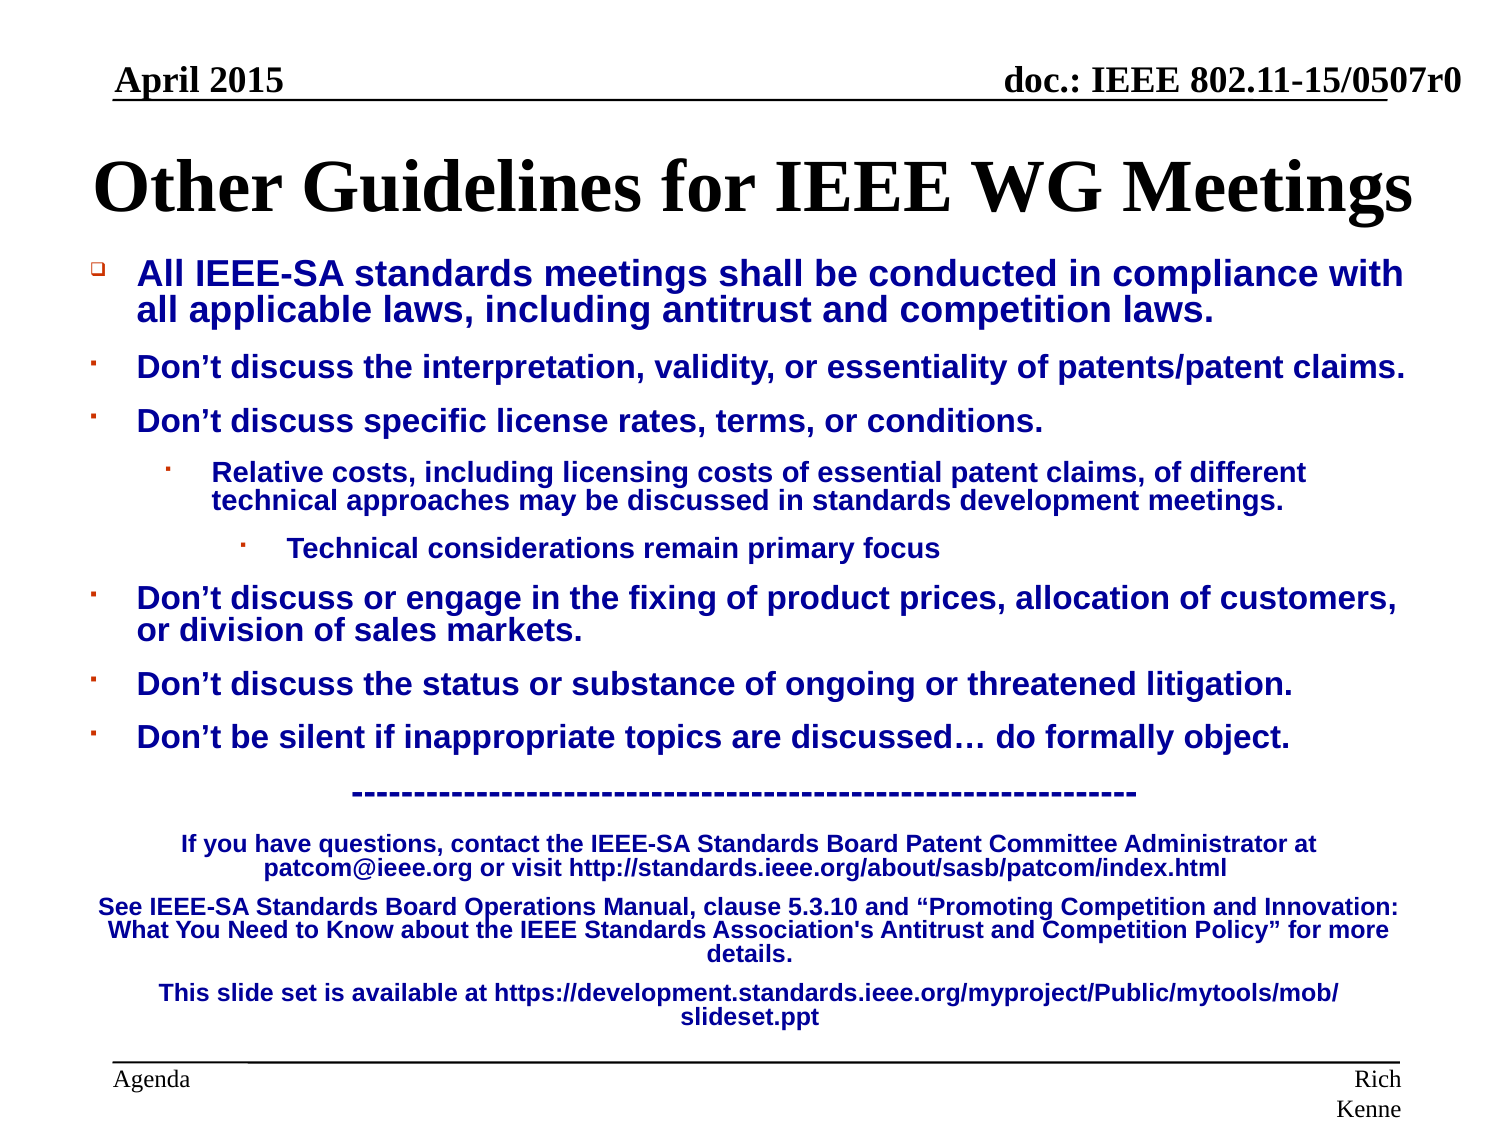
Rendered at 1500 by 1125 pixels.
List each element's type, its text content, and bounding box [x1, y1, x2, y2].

footer Rich Kennedy, MediaTek [1324, 1061, 1402, 1093]
title Other Guidelines for IEEE WG Meetings [59, 99, 1448, 263]
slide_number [114, 54, 316, 101]
text_box [87, 37, 1438, 163]
text_box All IEEE-SA standards meetings shall be conducted in compliance with all applicable laws, including antitrust and competition laws. Don’t discuss the interpretation, validity, or essentiality of patents/patent claims. Don’t discuss specific license rates, terms, or conditions. Relative costs, including licensing costs of essential patent claims, of different technical approaches may be discussed in standards development meetings. Technical considerations remain primary focus Don’t discuss or engage in the fixing of product prices, allocation of customers, or division of sales markets. Don’t discuss the status or substance of ongoing or threatened litigation. Don’t be silent if inappropriate topics are discussed… do formally object. --------------------------------------------------------------- If you have questions, contact the IEEE-SA Standards Board Patent Committee Administrator at patcom@ieee.org or visit http://standards.ieee.org/about/sasb/patcom/index.html See IEEE-SA Standards Board Operations Manual, clause 5.3.10 and “Promoting Competition and Innovation: What You Need to Know about the IEEE Standards Association's Antitrust and Competition Policy” for more details. This slide set is available at https://development.standards.ieee.org/myproject/Public/mytools/mob/slideset.ppt [74, 224, 1425, 938]
